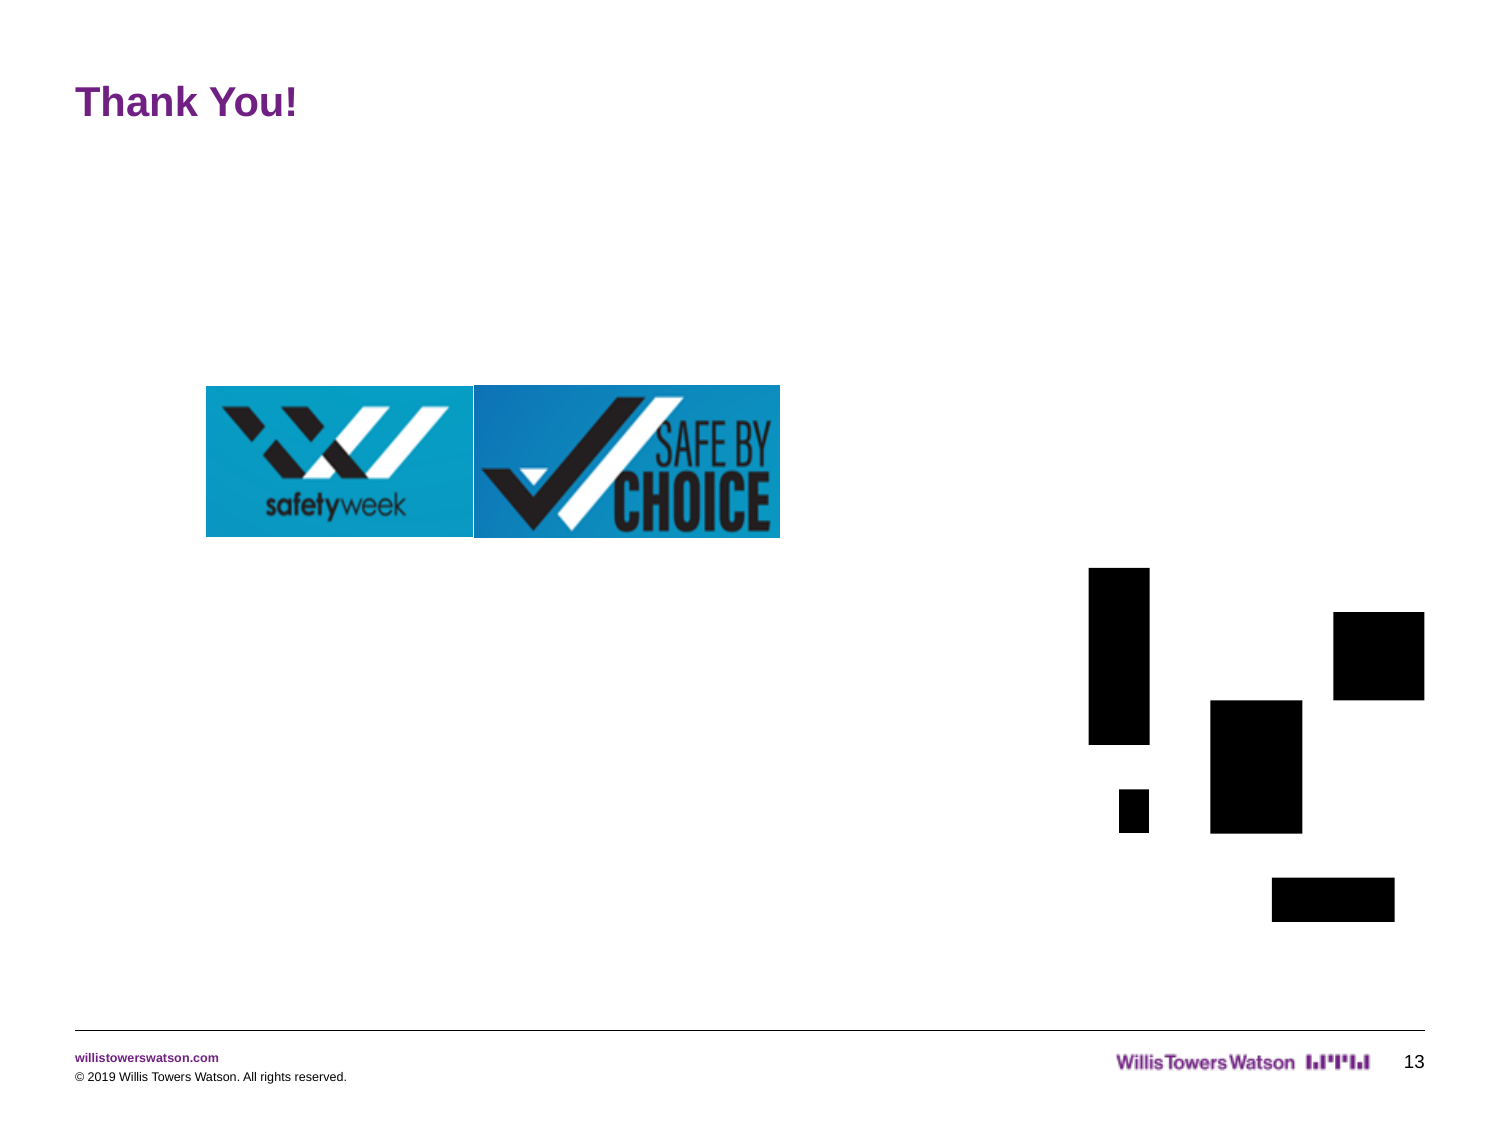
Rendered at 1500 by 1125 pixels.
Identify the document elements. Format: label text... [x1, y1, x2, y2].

slide_number 13 [1362, 1050, 1425, 1073]
title Thank You! [75, 74, 813, 125]
footer © 2019 Willis Towers Watson. All rights reserved. [75, 1068, 941, 1084]
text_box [206, 384, 781, 538]
